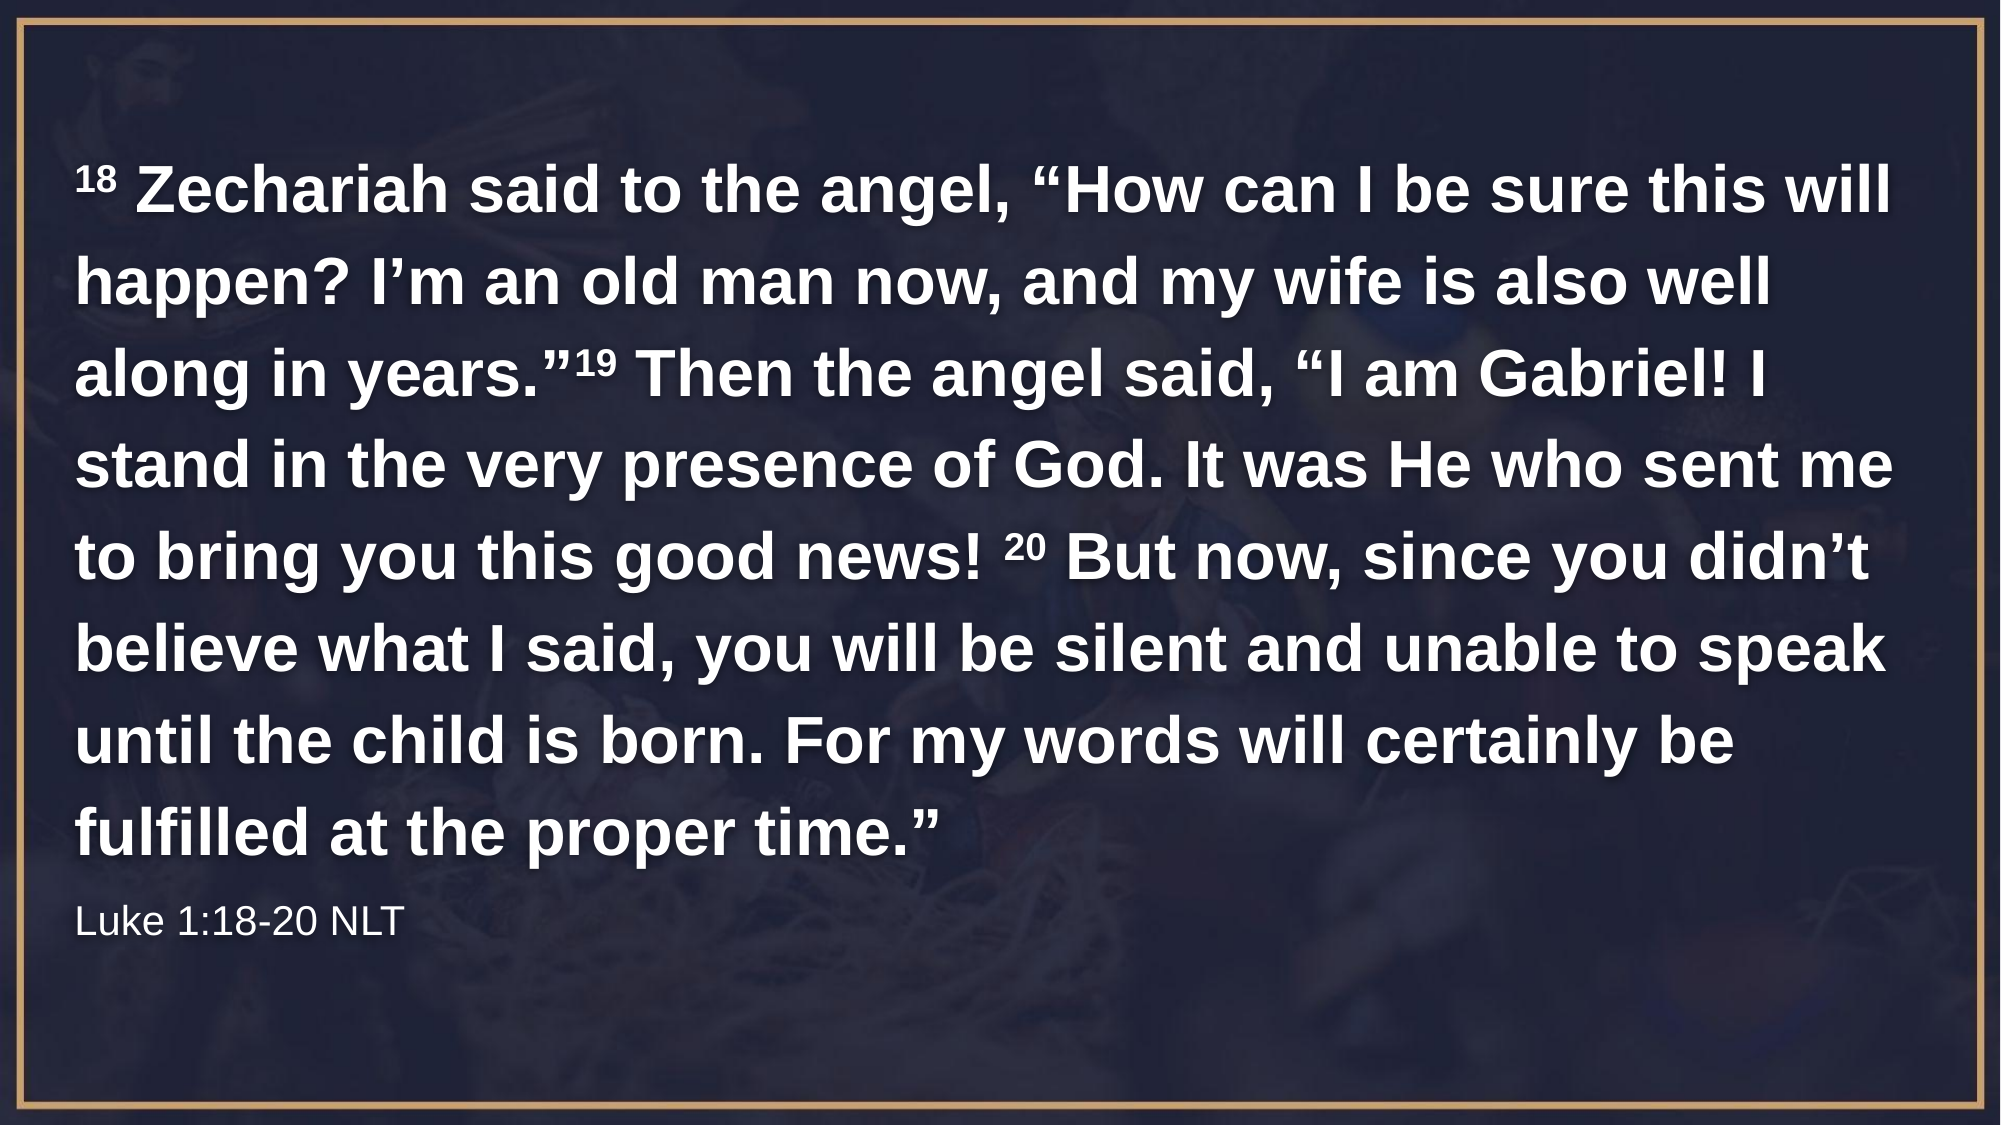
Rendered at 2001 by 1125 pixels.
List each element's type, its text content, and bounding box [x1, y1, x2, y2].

picture [0, 0, 2001, 1125]
list 18 Zechariah said to the angel, “How can I be sure this will happen? I’m an old man now, and my wife is also well along in years.”19 Then the angel said, “I am Gabriel! I stand in the very presence of God. It was He who sent me to bring you this good news! 20 But now, since you didn’t believe what I said, you will be silent and unable to speak until the child is born. For my words will certainly be fulfilled at the proper time.” Luke 1:18-20 NLT [59, 61, 1940, 1073]
